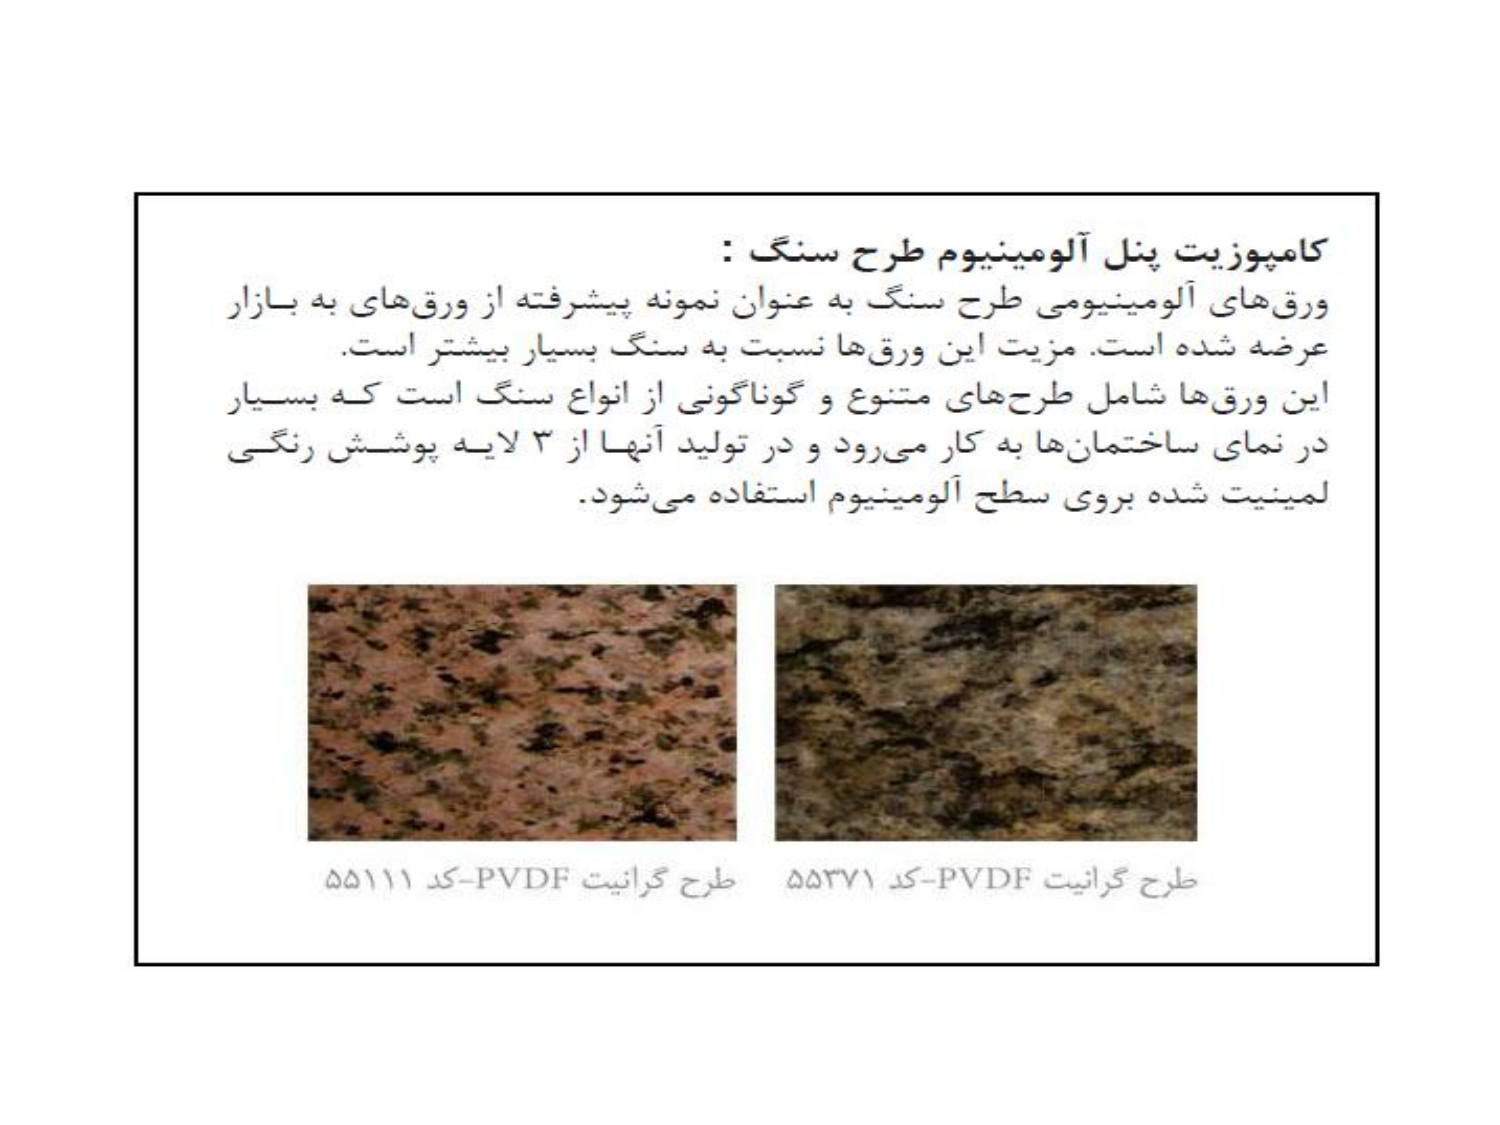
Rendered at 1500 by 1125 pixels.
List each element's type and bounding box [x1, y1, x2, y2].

picture [76, 136, 1448, 1024]
